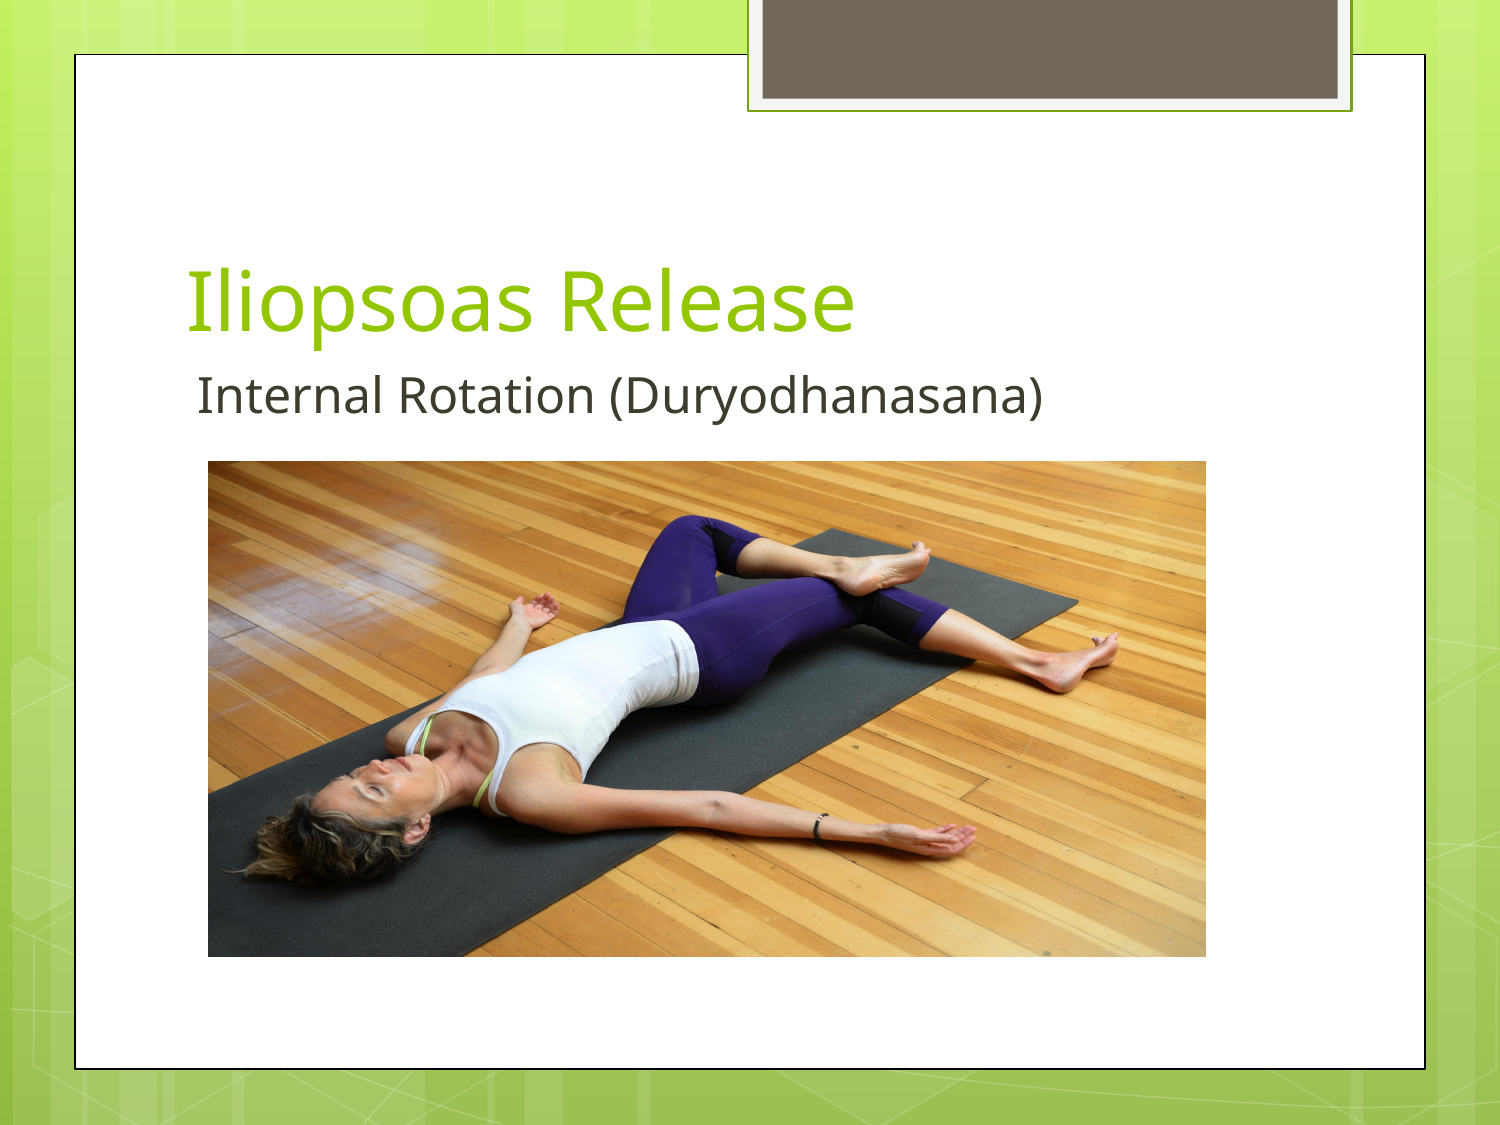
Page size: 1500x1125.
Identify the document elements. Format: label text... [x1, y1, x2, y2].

title Iliopsoas Release [171, 168, 1324, 357]
list Internal Rotation (Duryodhanasana) [171, 356, 1283, 957]
picture [208, 461, 1206, 957]
